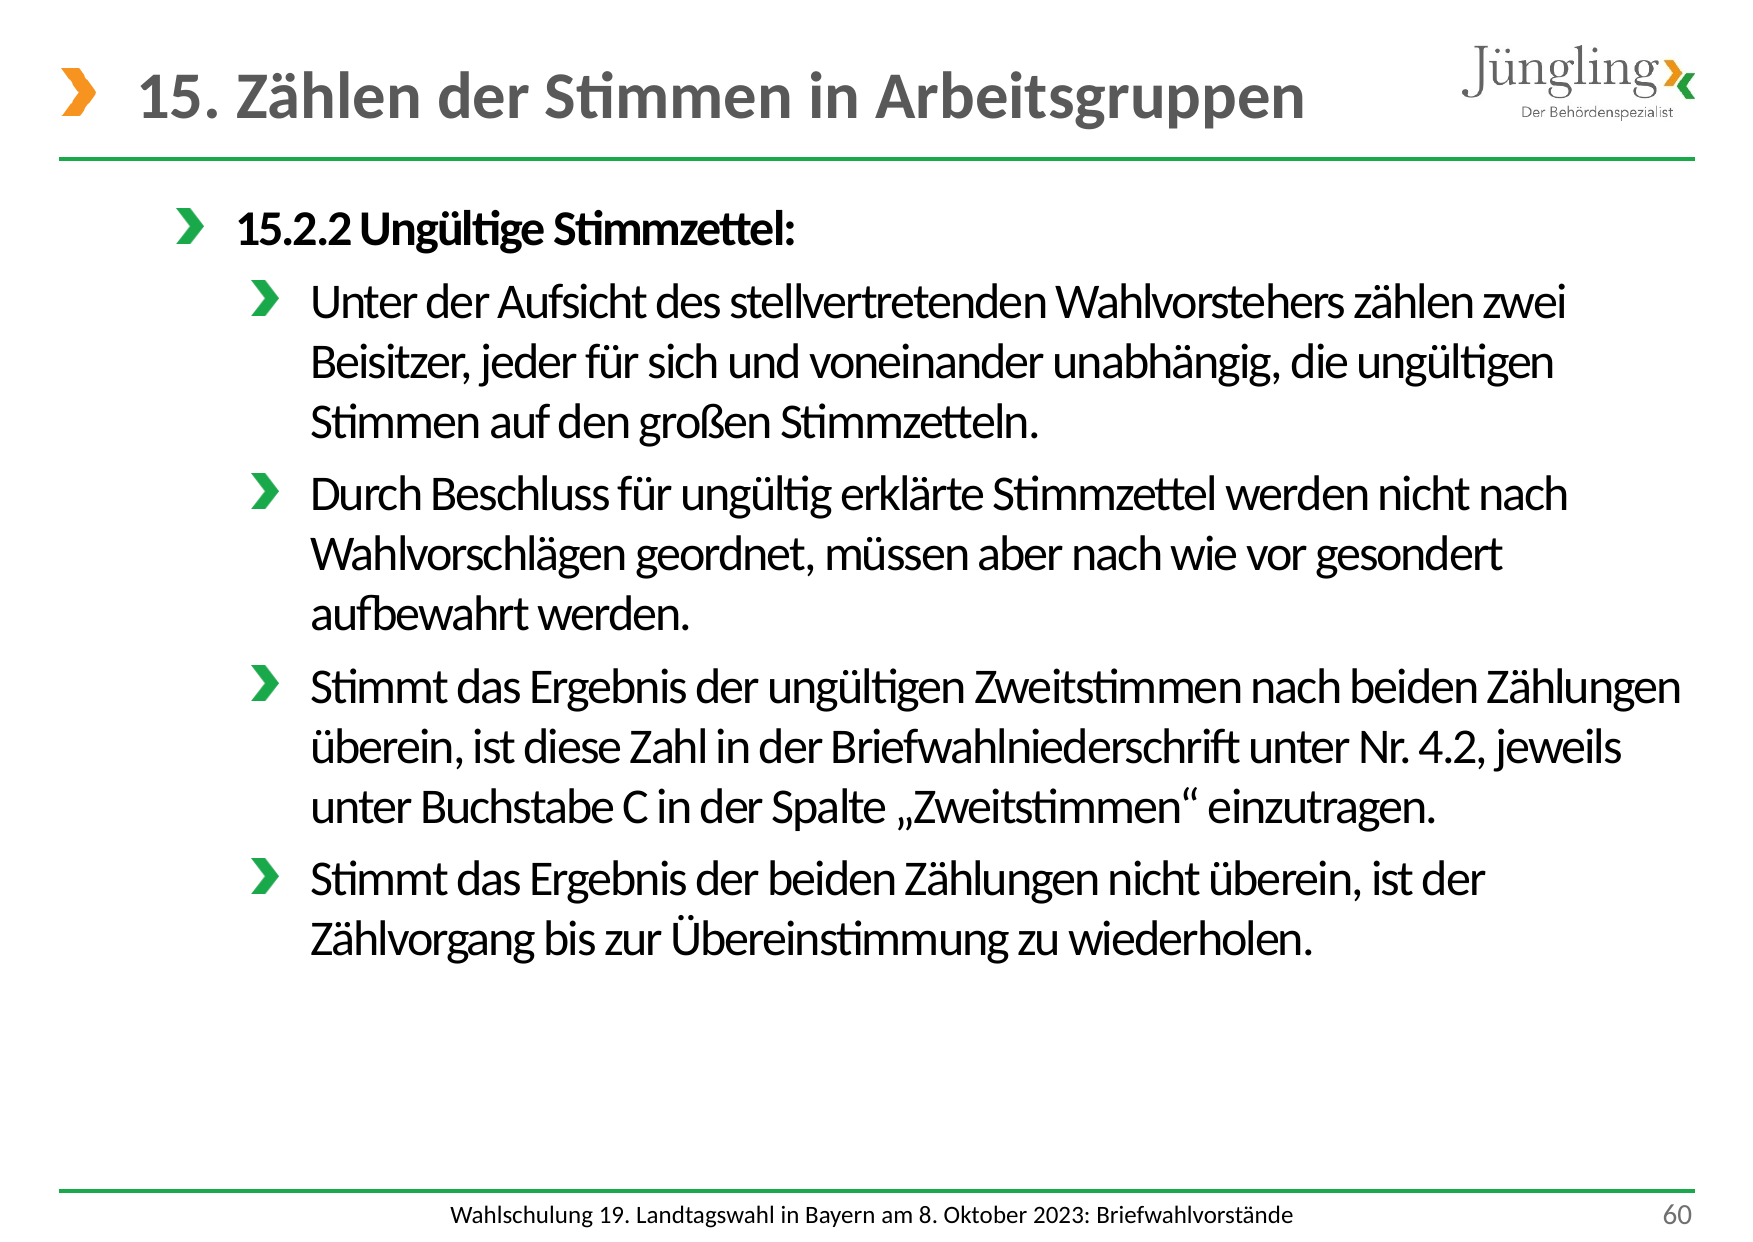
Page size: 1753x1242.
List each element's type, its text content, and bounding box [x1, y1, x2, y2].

picture [1462, 45, 1695, 121]
title 15. Zählen der Stimmen in Arbeitsgruppen [59, 51, 1643, 260]
picture [251, 473, 279, 509]
picture [251, 665, 279, 701]
picture [251, 280, 279, 316]
picture [176, 208, 204, 244]
text_box 15.2.2 Ungültige Stimmzettel: Unter der Aufsicht des stellvertretenden Wahlvorstehers zählen zwei Beisitzer, jeder für sich und voneinander unabhängig, die ungültigen Stimmen auf den großen Stimmzetteln. Durch Beschluss für ungültig erklärte Stimmzettel werden nicht nach Wahlvorschlägen geordnet, müssen aber nach wie vor gesondert aufbewahrt werden. Stimmt das Ergebnis der ungültigen Zweitstimmen nach beiden Zählungen überein, ist diese Zahl in der Briefwahlniederschrift unter Nr. 4.2, jeweils unter Buchstabe C in der Spalte „Zweitstimmen“ einzutragen. Stimmt das Ergebnis der beiden Zählungen nicht überein, ist der Zählvorgang bis zur Übereinstimmung zu wiederholen. [88, 195, 1692, 966]
picture [61, 68, 96, 116]
picture [251, 858, 279, 894]
slide_number 60 [1288, 1195, 1692, 1232]
